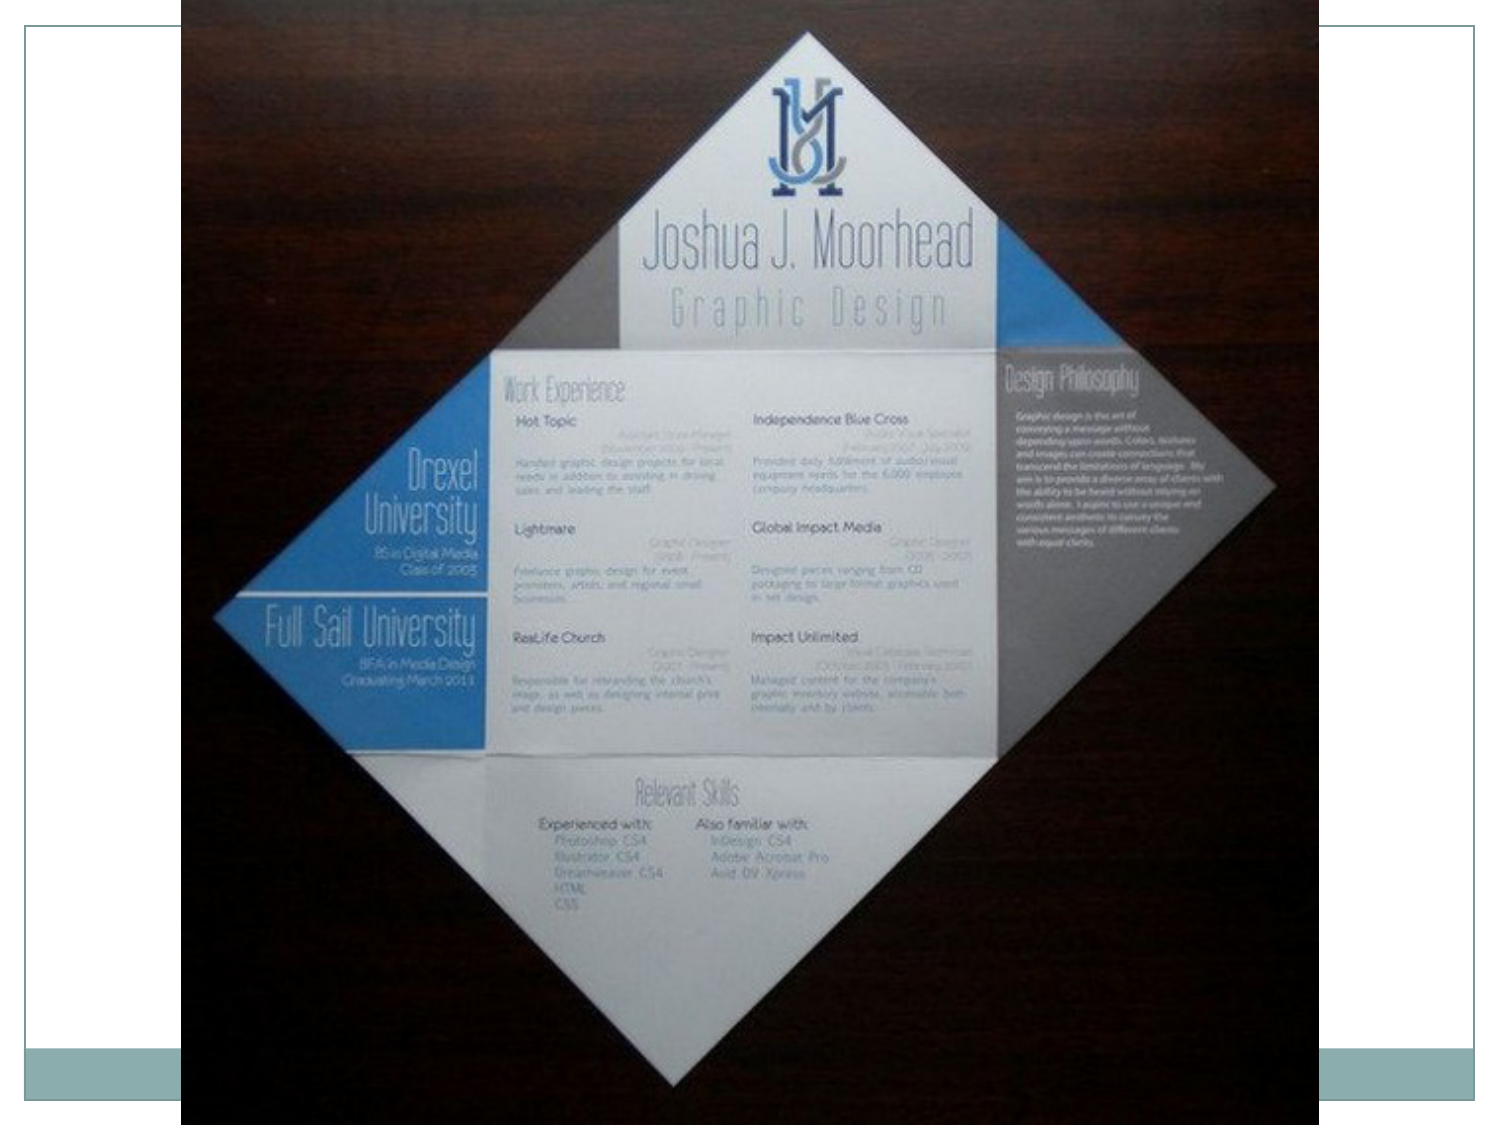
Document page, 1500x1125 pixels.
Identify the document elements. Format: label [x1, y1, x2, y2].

picture [180, 0, 1319, 1125]
